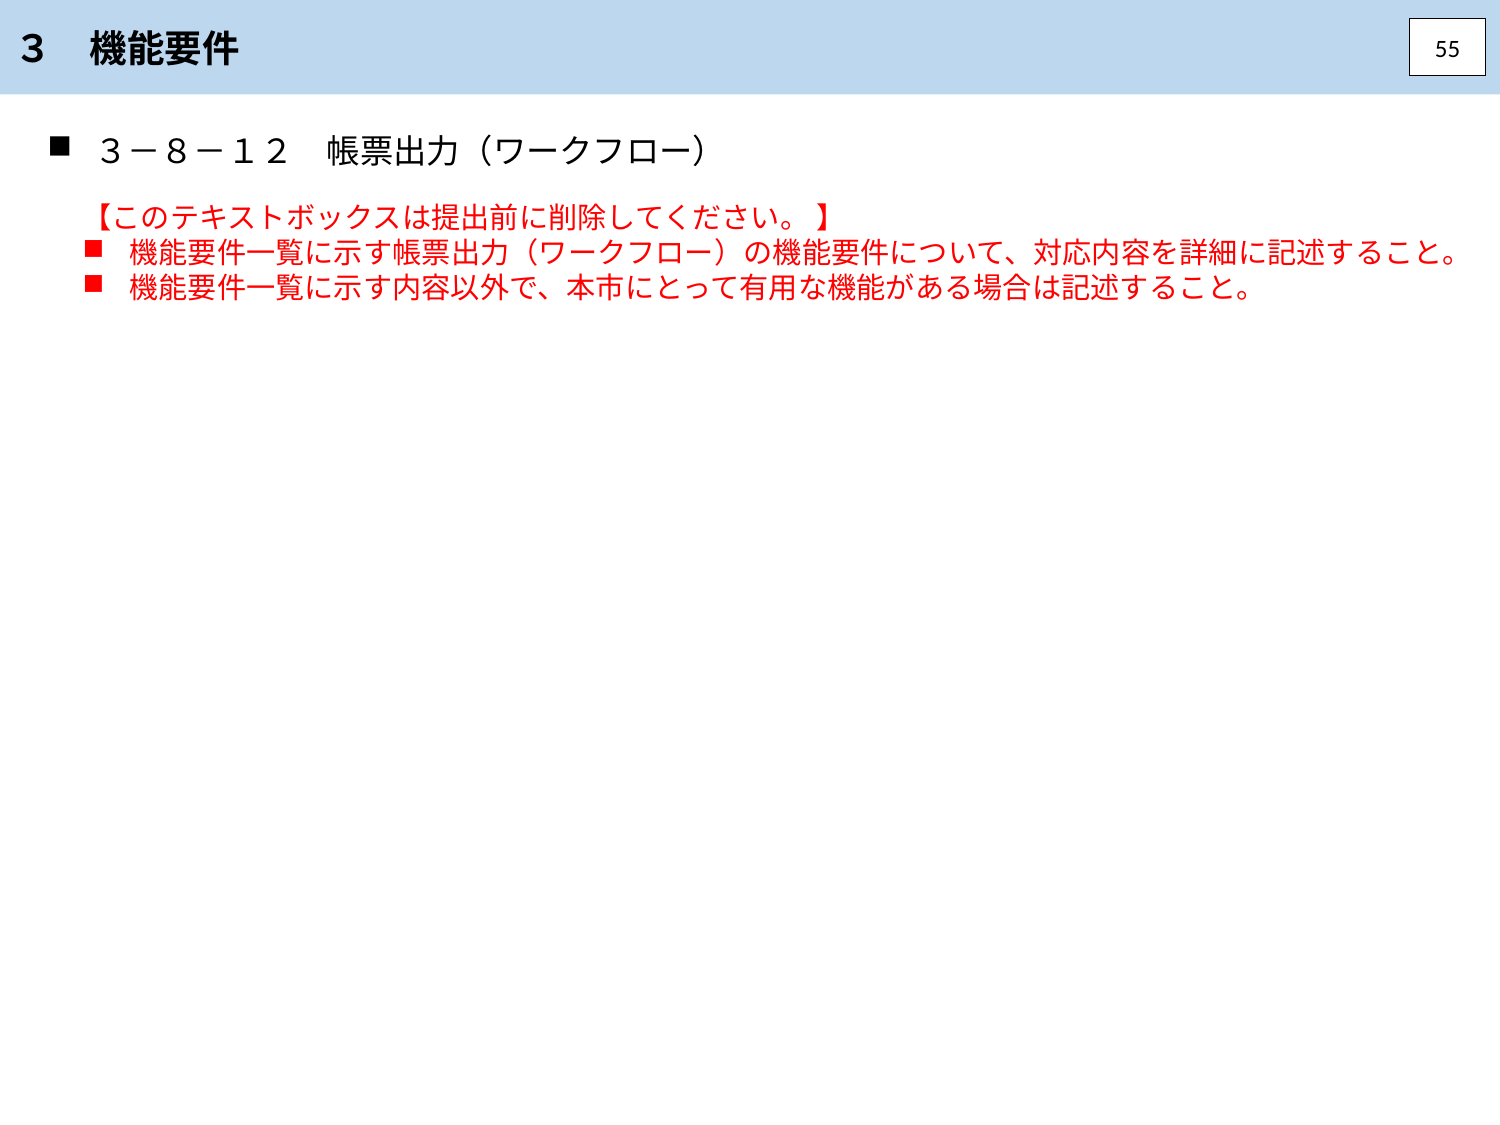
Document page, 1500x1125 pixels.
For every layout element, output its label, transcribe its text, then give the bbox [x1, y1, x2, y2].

text_box ３ 機能要件 [0, 0, 1500, 95]
text_box 【このテキストボックスは提出前に削除してください。 】 機能要件一覧に示す帳票出力（ワークフロー）の機能要件について、対応内容を詳細に記述すること。 機能要件一覧に示す内容以外で、本市にとって有用な機能がある場合は記述すること。 [67, 192, 1465, 312]
text_box ３－８－１２ 帳票出力（ワークフロー） [32, 123, 1500, 178]
slide_number 55 [1409, 18, 1486, 76]
